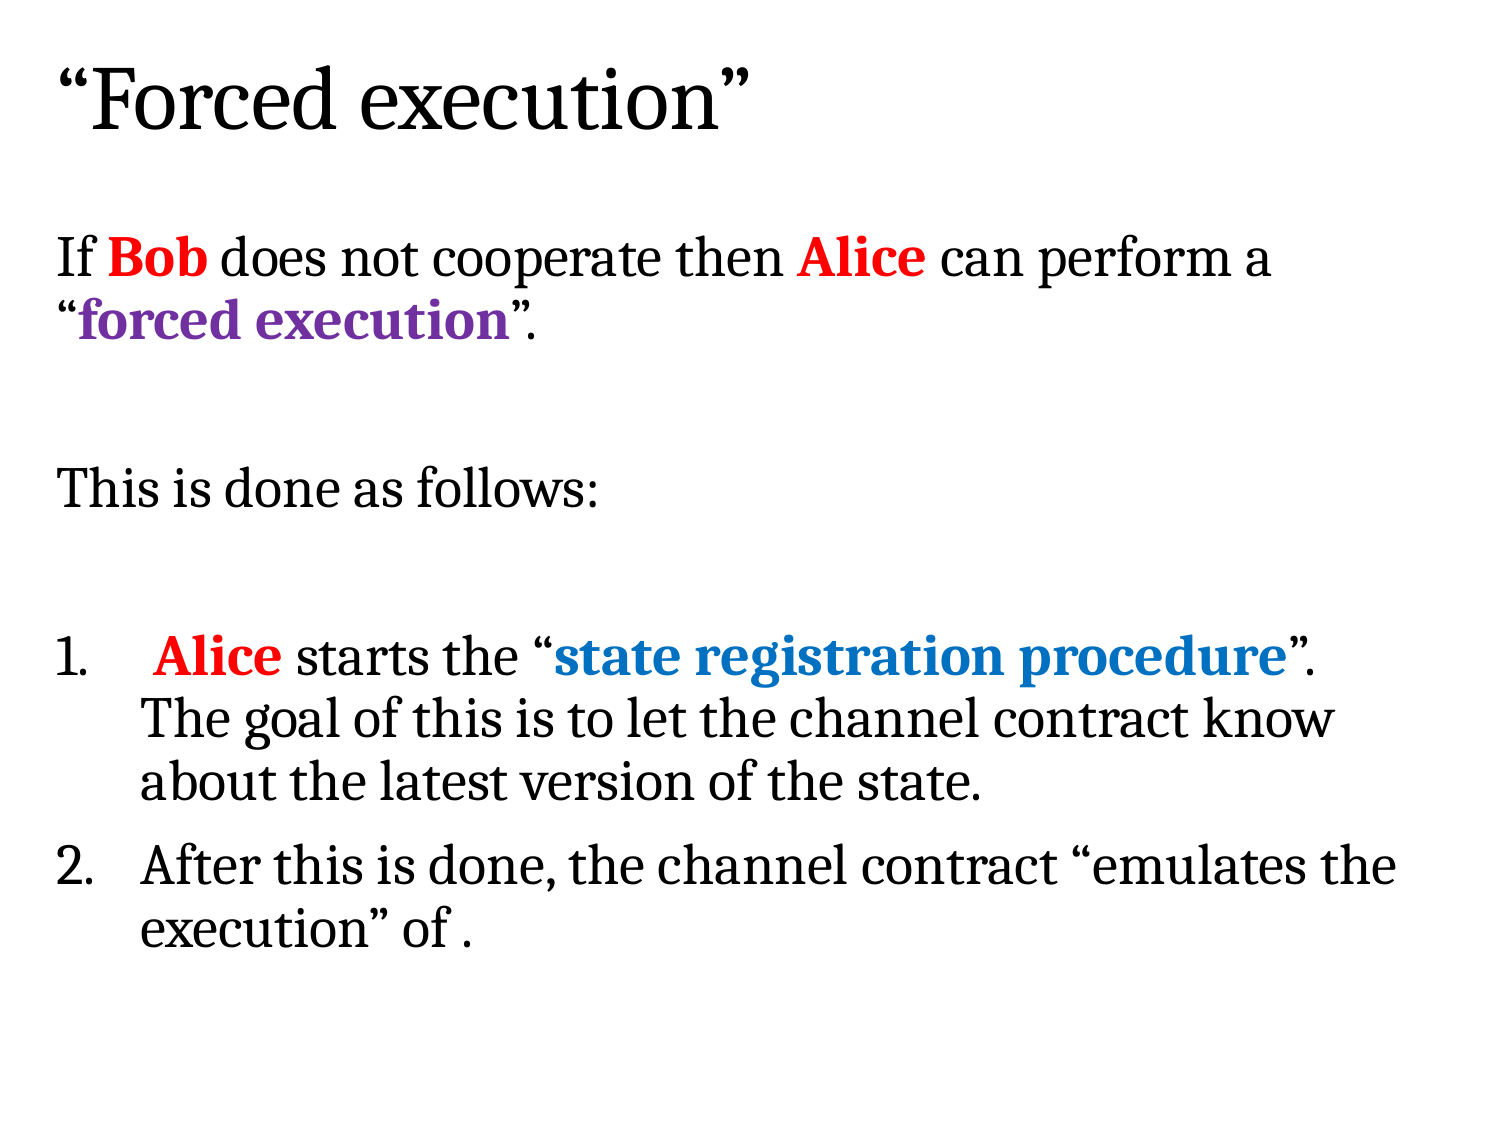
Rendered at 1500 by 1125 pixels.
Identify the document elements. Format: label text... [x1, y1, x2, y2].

title “Forced execution” [41, 42, 1471, 172]
